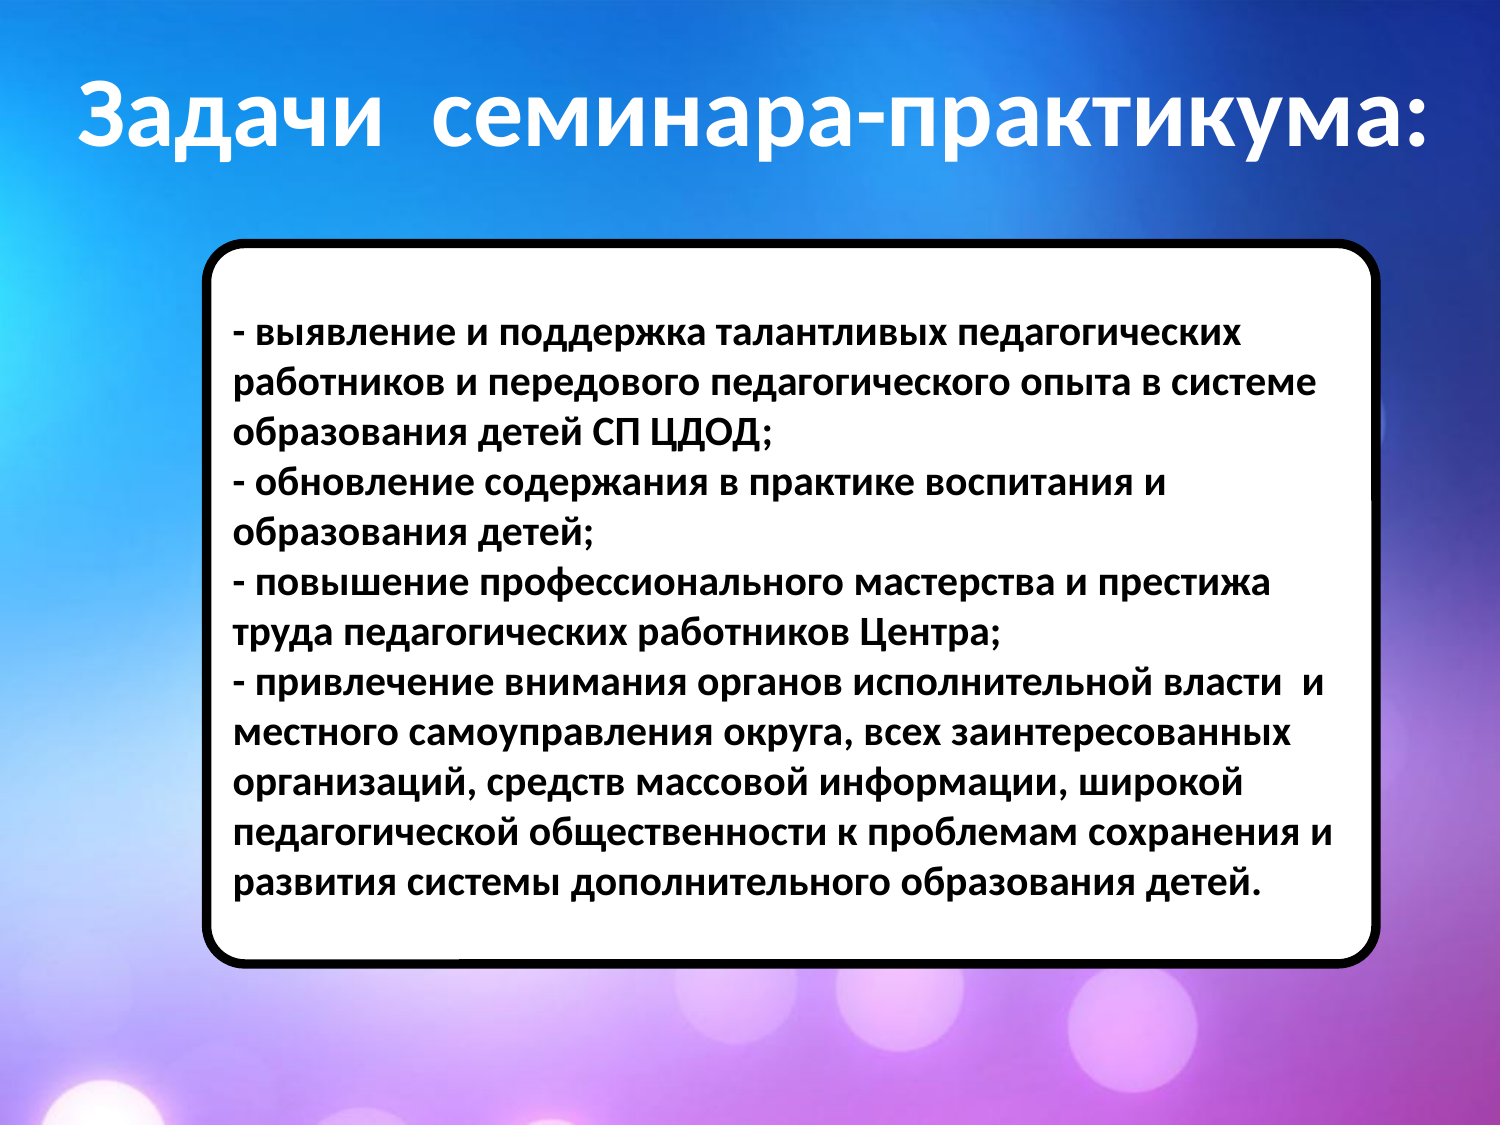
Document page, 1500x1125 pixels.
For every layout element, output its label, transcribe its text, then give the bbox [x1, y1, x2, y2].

text_box Задачи семинара-практикума: [29, 39, 1447, 175]
picture [0, 0, 1500, 1125]
text_box - выявление и поддержка талантливых педагогических работников и передового педагогического опыта в системе образования детей СП ЦДОД; - обновление содержания в практике воспитания и образования детей; - повышение профессионального мастерства и престижа труда педагогических работников Центра; - привлечение внимания органов исполнительной власти и местного самоуправления округа, всех заинтересованных организаций, средств массовой информации, широкой педагогической общественности к проблемам сохранения и развития системы дополнительного образования детей. [204, 241, 1379, 967]
